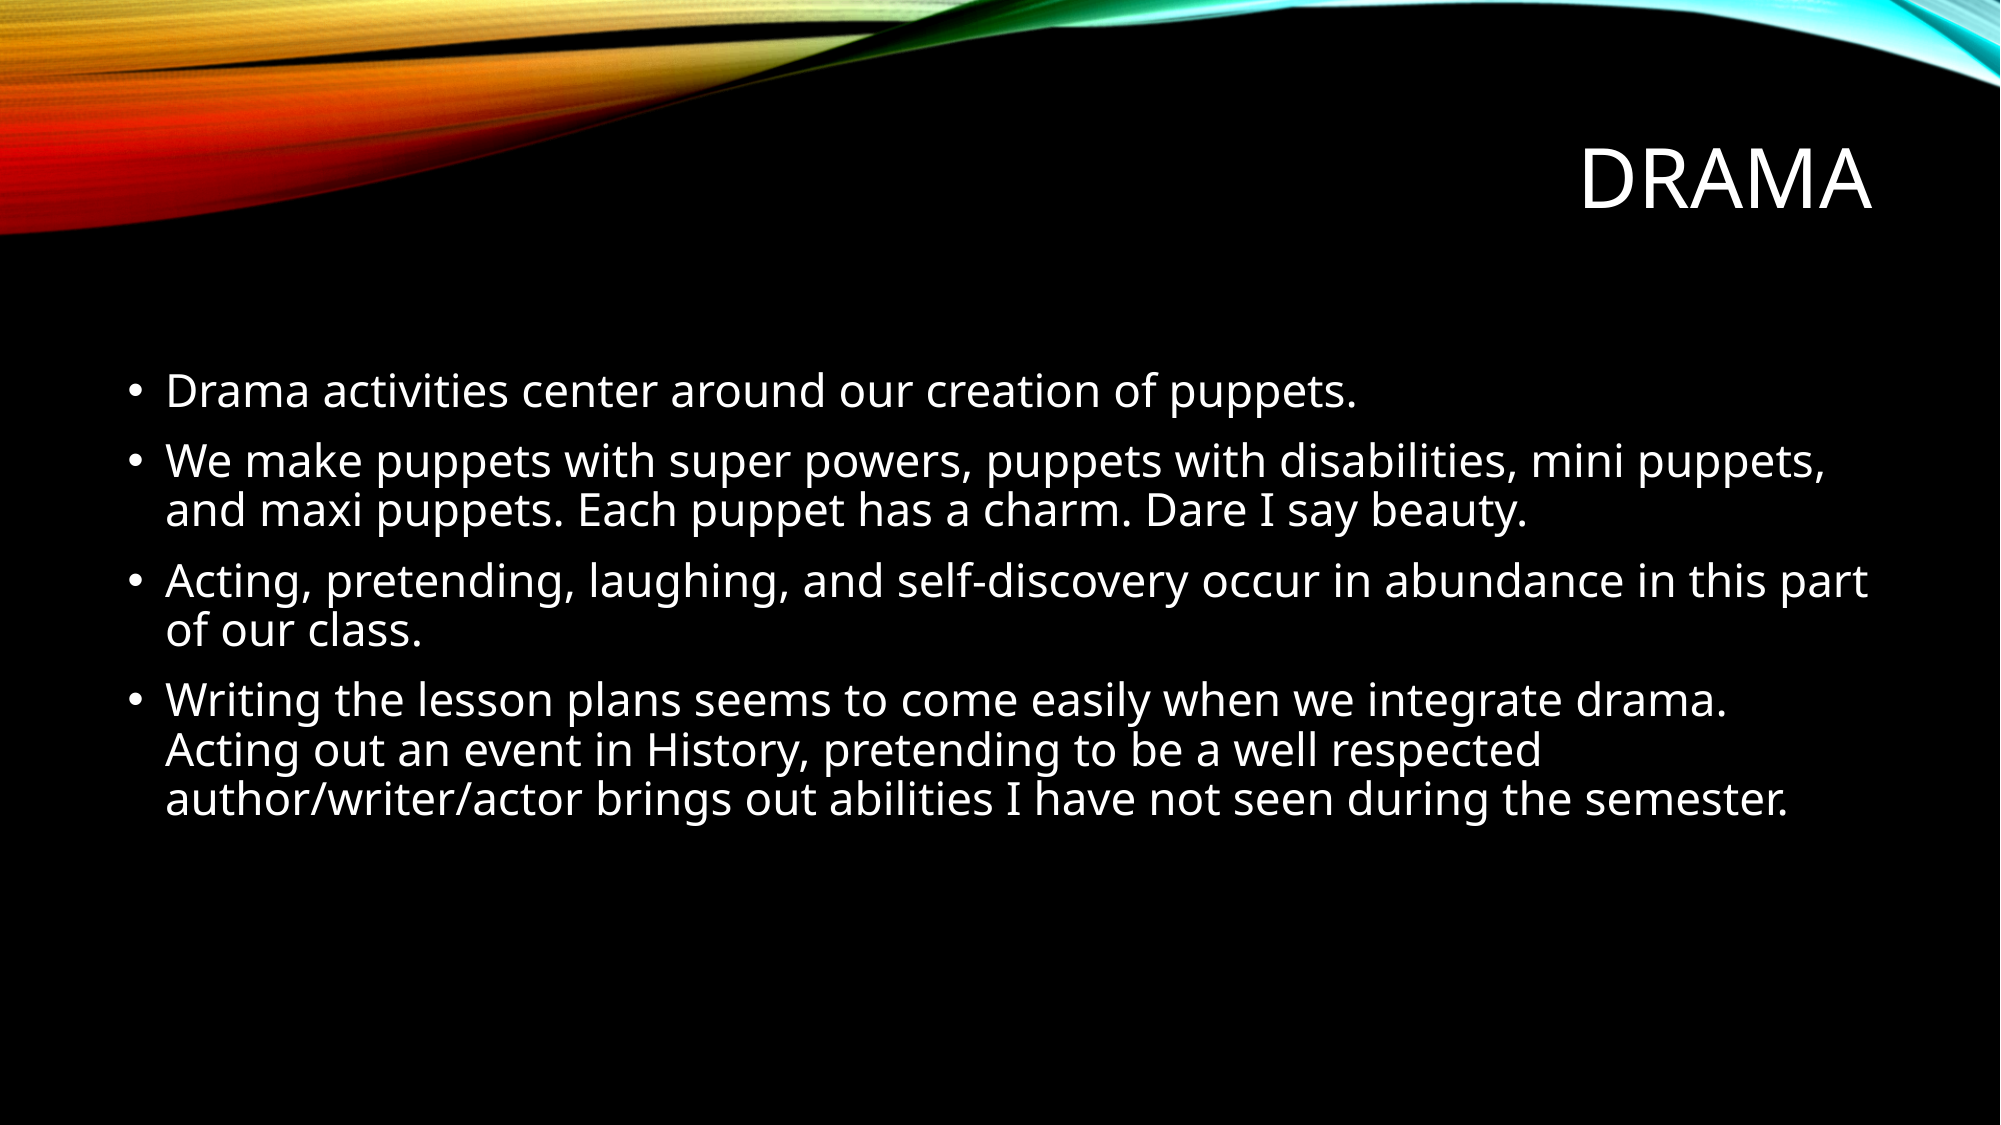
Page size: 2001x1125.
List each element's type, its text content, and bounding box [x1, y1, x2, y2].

list Drama activities center around our creation of puppets. We make puppets with super powers, puppets with disabilities, mini puppets, and maxi puppets. Each puppet has a charm. Dare I say beauty. Acting, pretending, laughing, and self-discovery occur in abundance in this part of our class. Writing the lesson plans seems to come easily when we integrate drama. Acting out an event in History, pretending to be a well respected author/writer/actor brings out abilities I have not seen during the semester. [112, 360, 1888, 1021]
title Drama [474, 125, 1888, 338]
picture [0, 0, 2000, 237]
